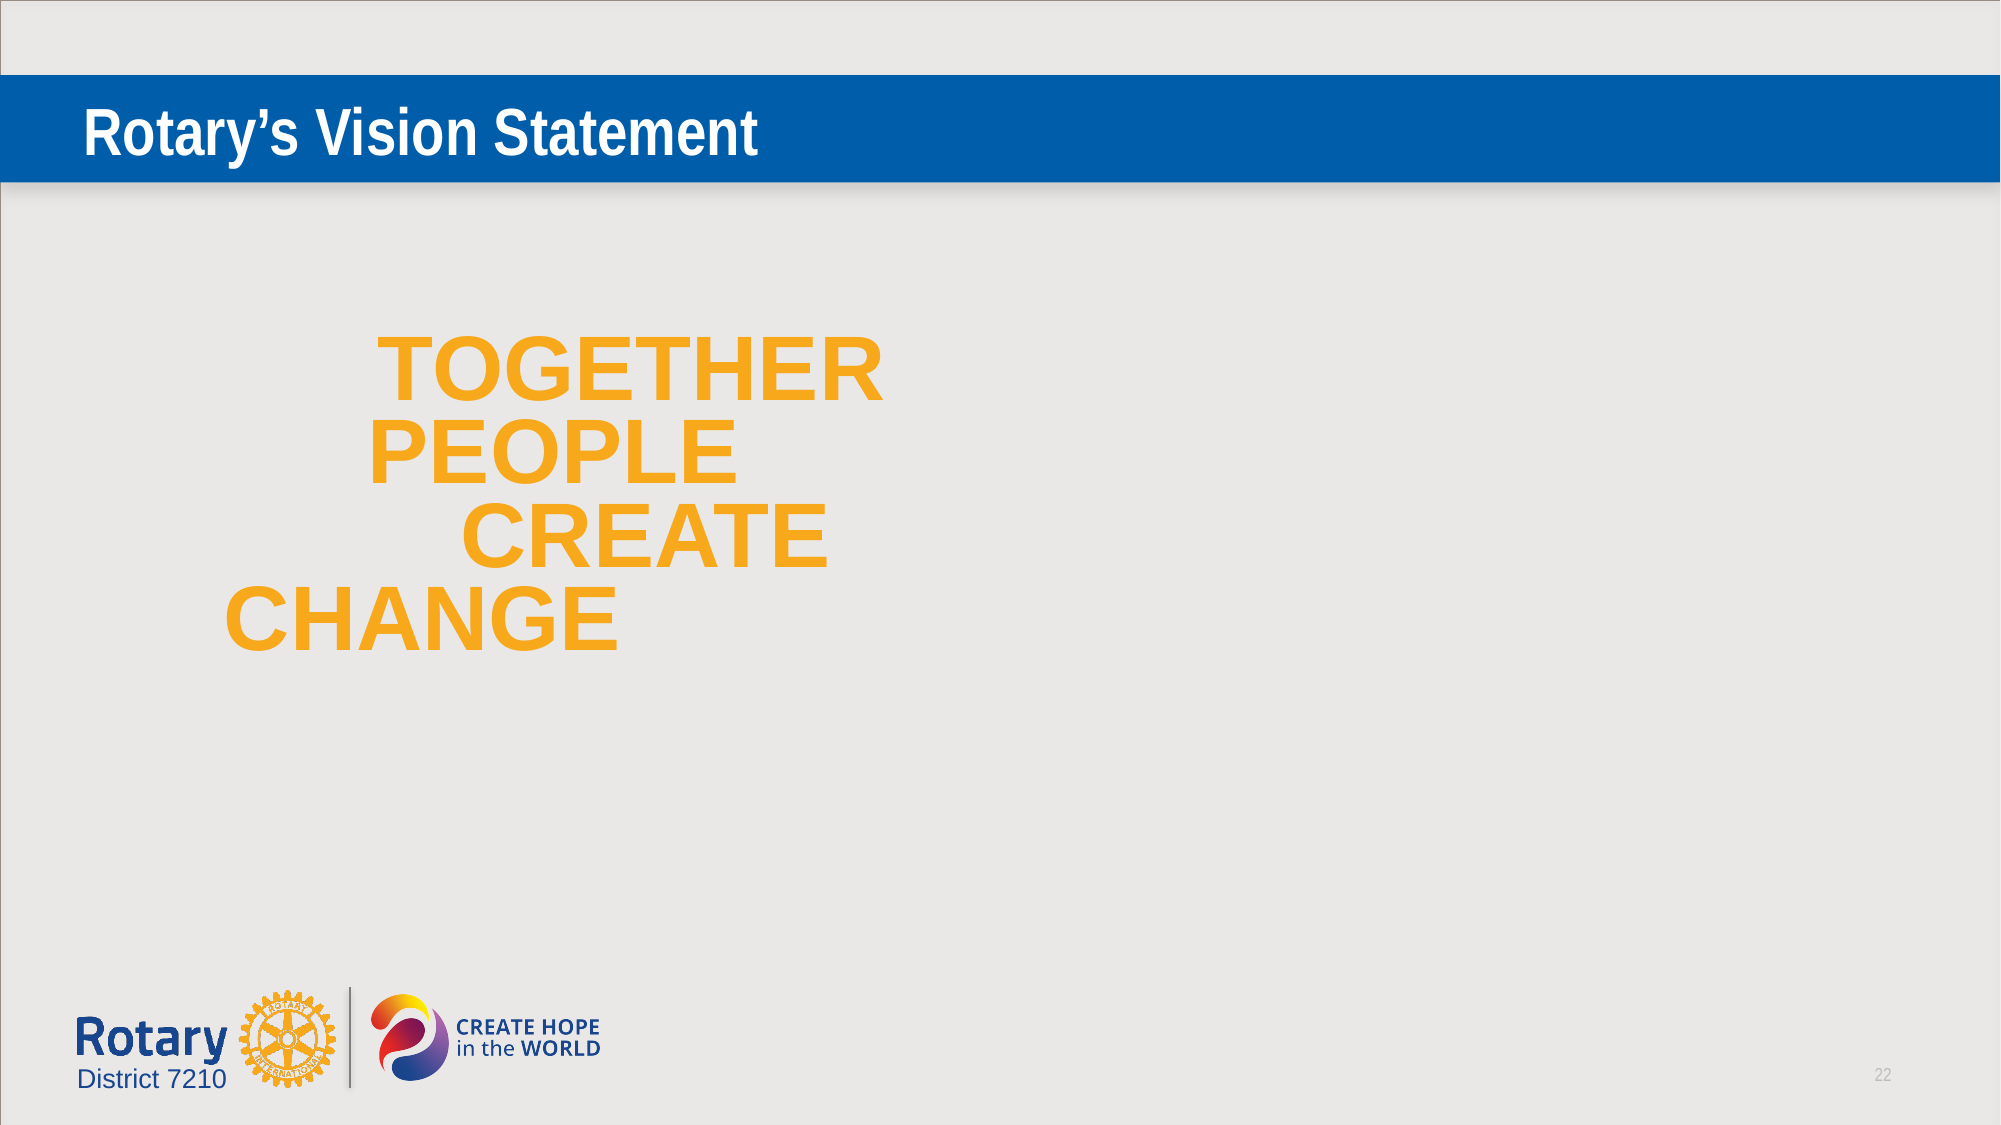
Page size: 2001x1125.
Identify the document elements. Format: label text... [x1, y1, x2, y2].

title Rotary’s Vision Statement [83, 75, 2000, 183]
text_box TOGETHER WE SEE A WORLD WHERE PEOPLE UNITE AND TAKE ACTION TO CREATE LASTING CHANGE ACROSS THE GLOBE IN OUR COMMUNITIES AND IN OURSELVES [125, 327, 1438, 760]
picture [371, 994, 600, 1081]
picture [77, 990, 336, 1088]
